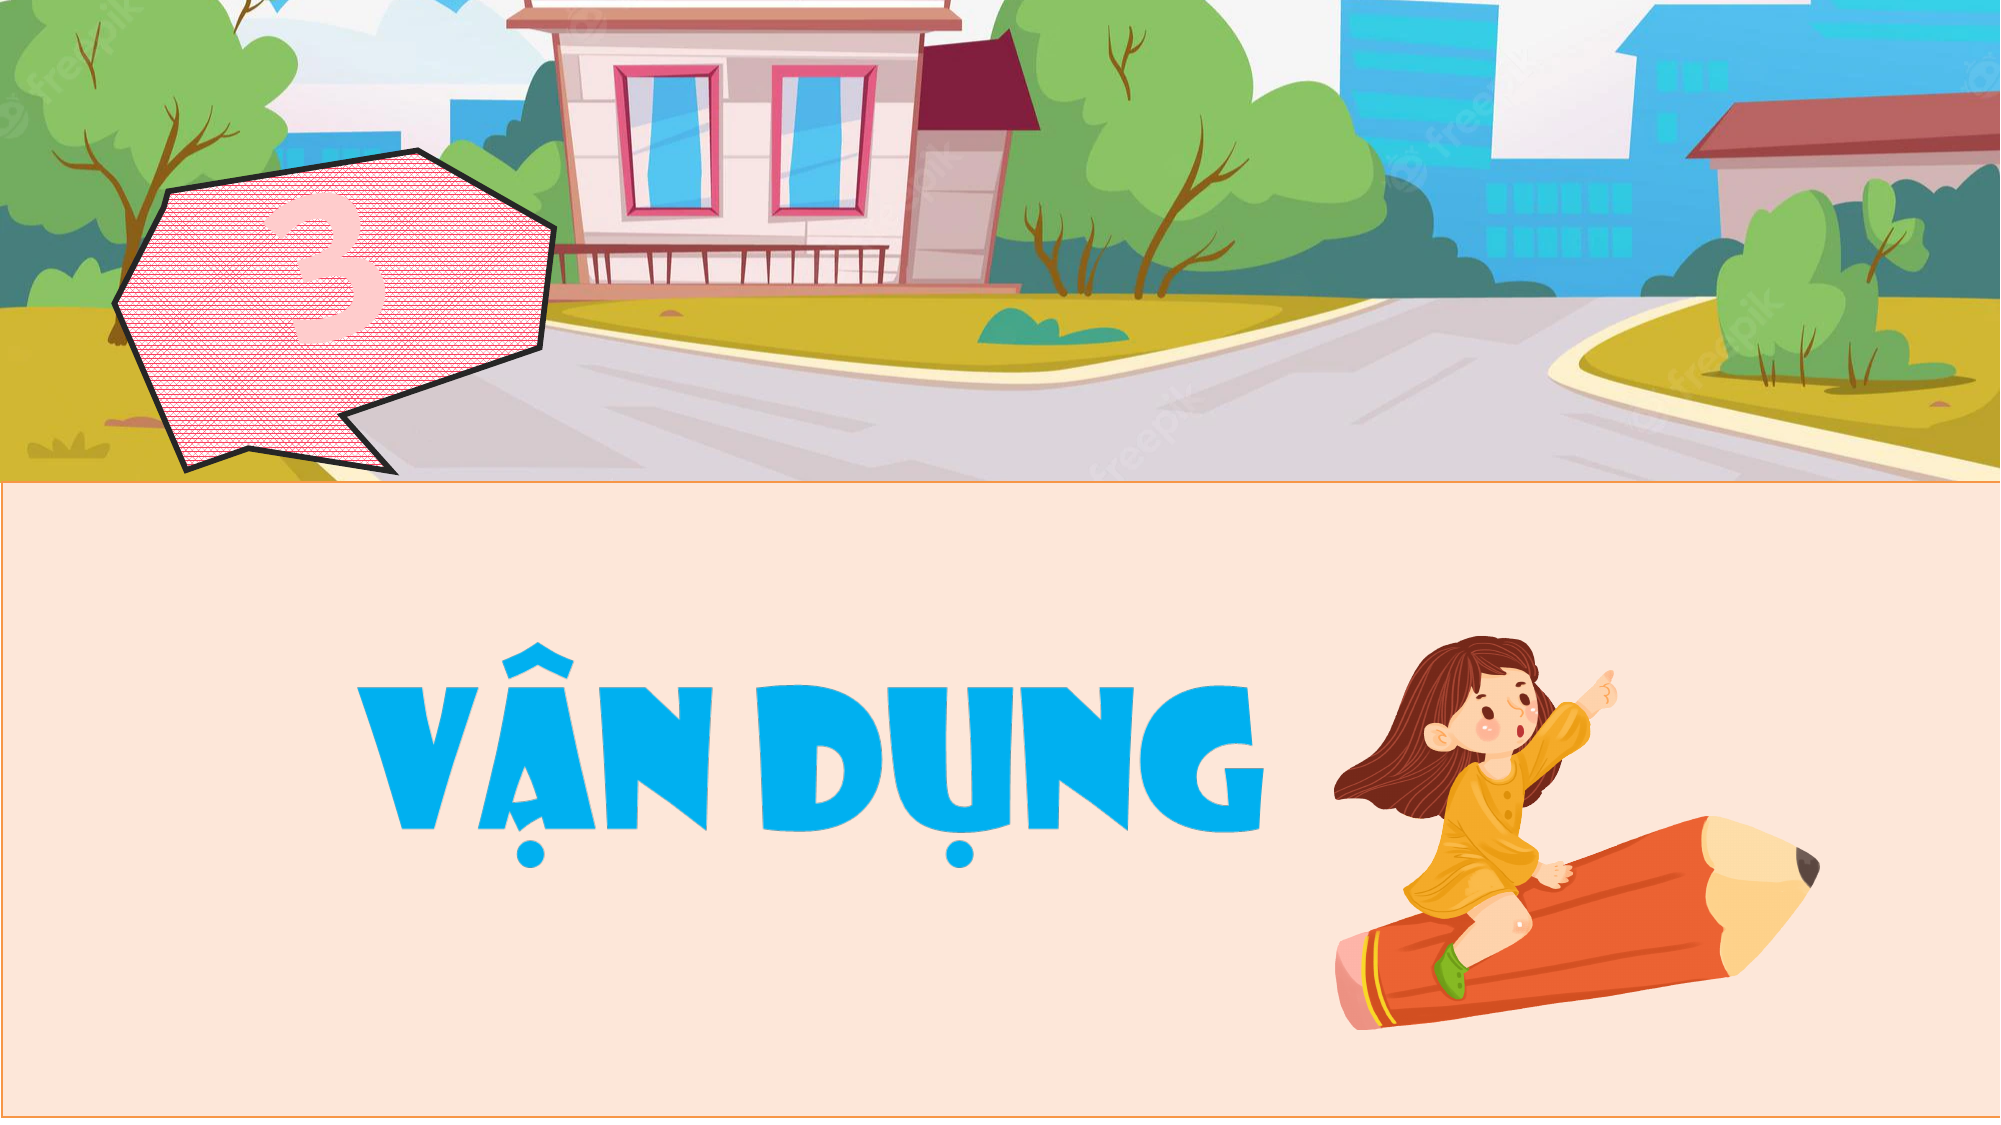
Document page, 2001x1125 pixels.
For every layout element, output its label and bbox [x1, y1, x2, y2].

picture [243, 578, 1854, 1053]
text_box [1, 483, 2000, 1118]
picture [0, 0, 2000, 483]
text_box [128, 138, 569, 477]
